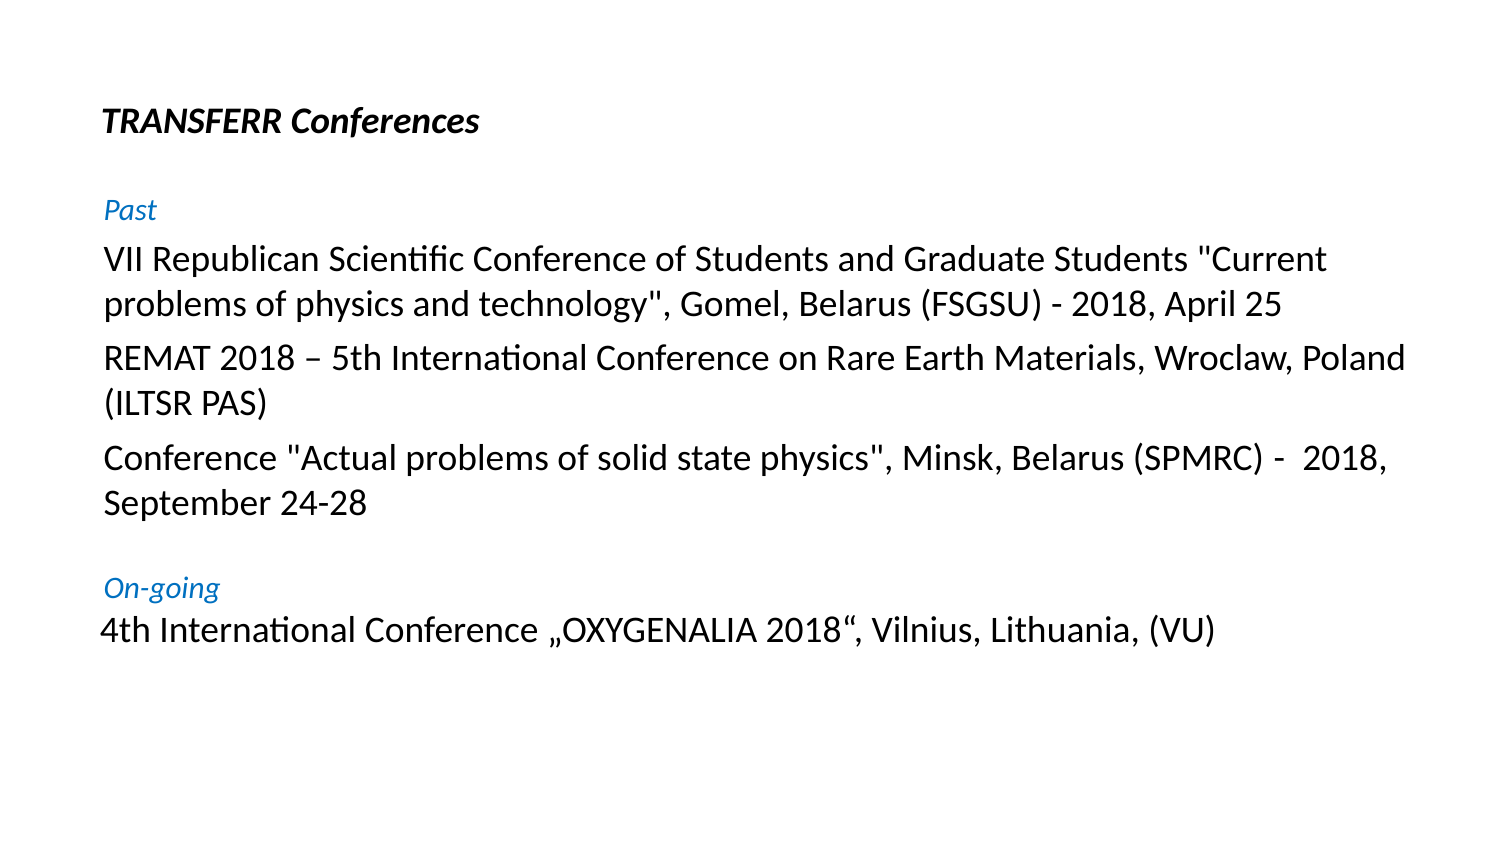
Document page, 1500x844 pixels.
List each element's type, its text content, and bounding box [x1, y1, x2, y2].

text_box 4th International Conference „OXYGENALIA 2018“, Vilnius, Lithuania, (VU) [88, 598, 1270, 656]
text_box VII Republican Scientific Conference of Students and Graduate Students "Current problems of physics and technology", Gomel, Belarus (FSGSU) - 2018, April 25 REMAT 2018 – 5th International Conference on Rare Earth Materials, Wroclaw, Poland (ILTSR PAS) Conference "Actual problems of solid state physics", Minsk, Belarus (SPMRC) - 2018, September 24-28 [92, 228, 1471, 529]
text_box Past [92, 184, 465, 228]
text_box TRANSFERR Conferences [89, 90, 1121, 147]
text_box On-going [92, 561, 465, 598]
